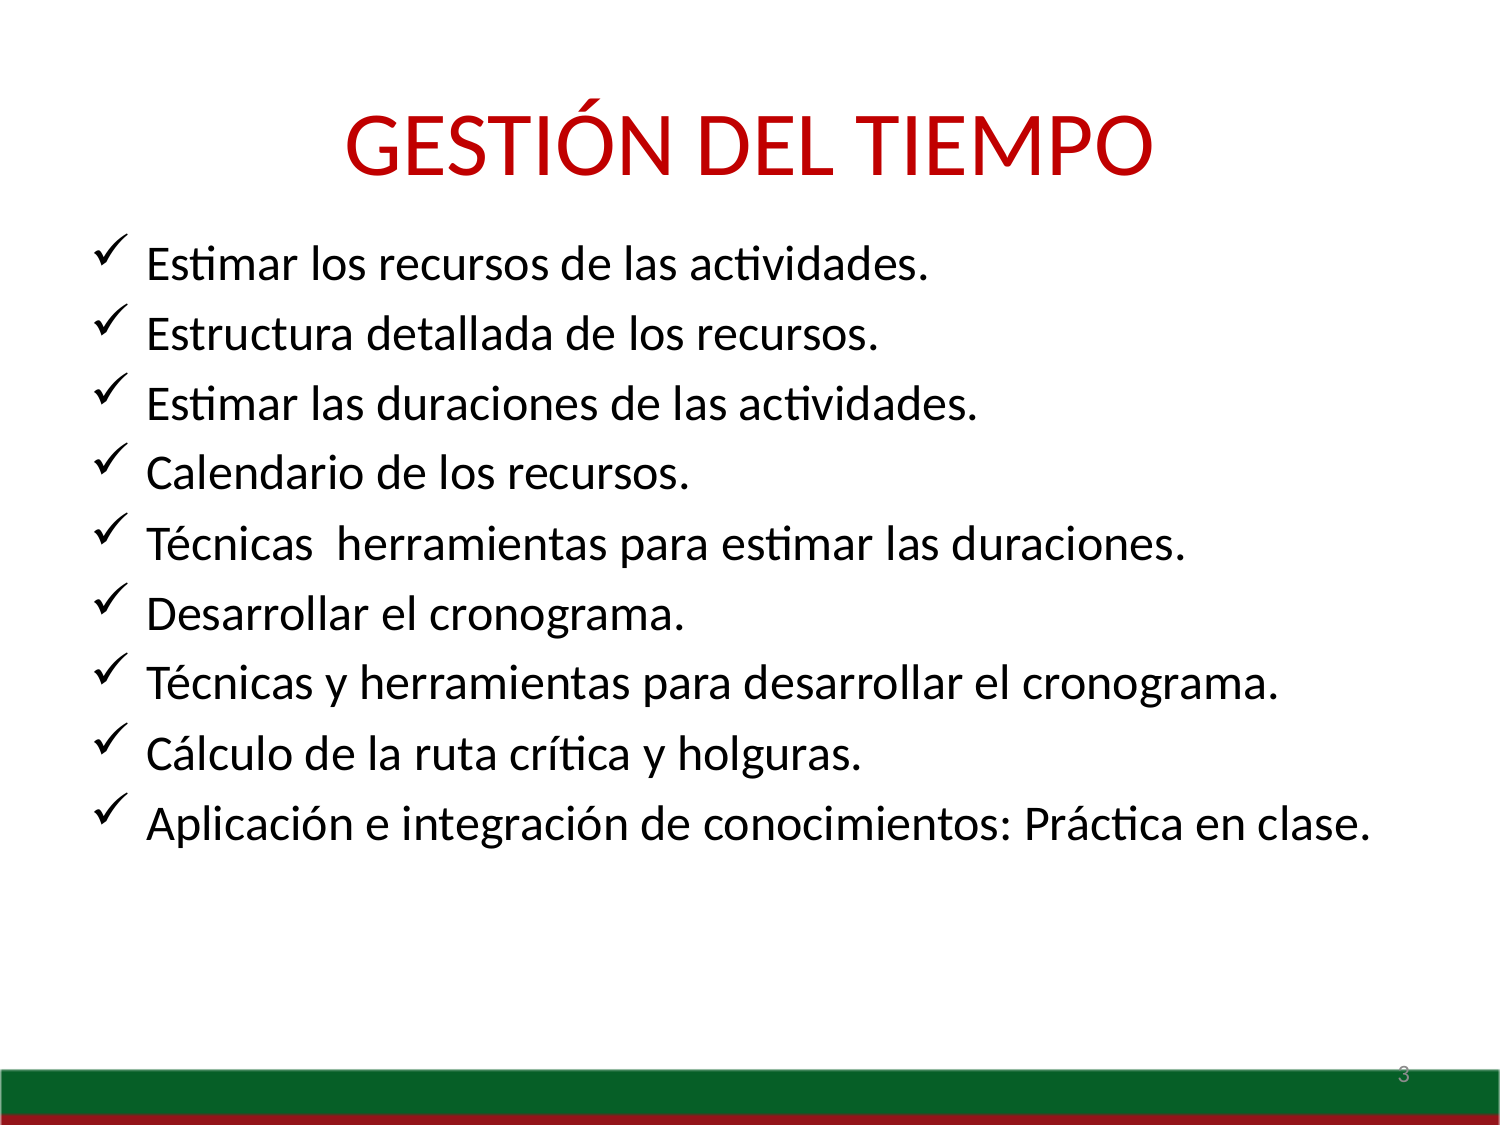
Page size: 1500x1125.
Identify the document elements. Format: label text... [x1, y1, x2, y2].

title GESTIÓN DEL TIEMPO [74, 44, 1426, 222]
list Estimar los recursos de las actividades. Estructura detallada de los recursos. Estimar las duraciones de las actividades. Calendario de los recursos. Técnicas herramientas para estimar las duraciones. Desarrollar el cronograma. Técnicas y herramientas para desarrollar el cronograma. Cálculo de la ruta crítica y holguras. Aplicación e integración de conocimientos: Práctica en clase. [74, 222, 1430, 1032]
slide_number 3 [1074, 1042, 1425, 1103]
picture [0, 0, 1500, 1125]
